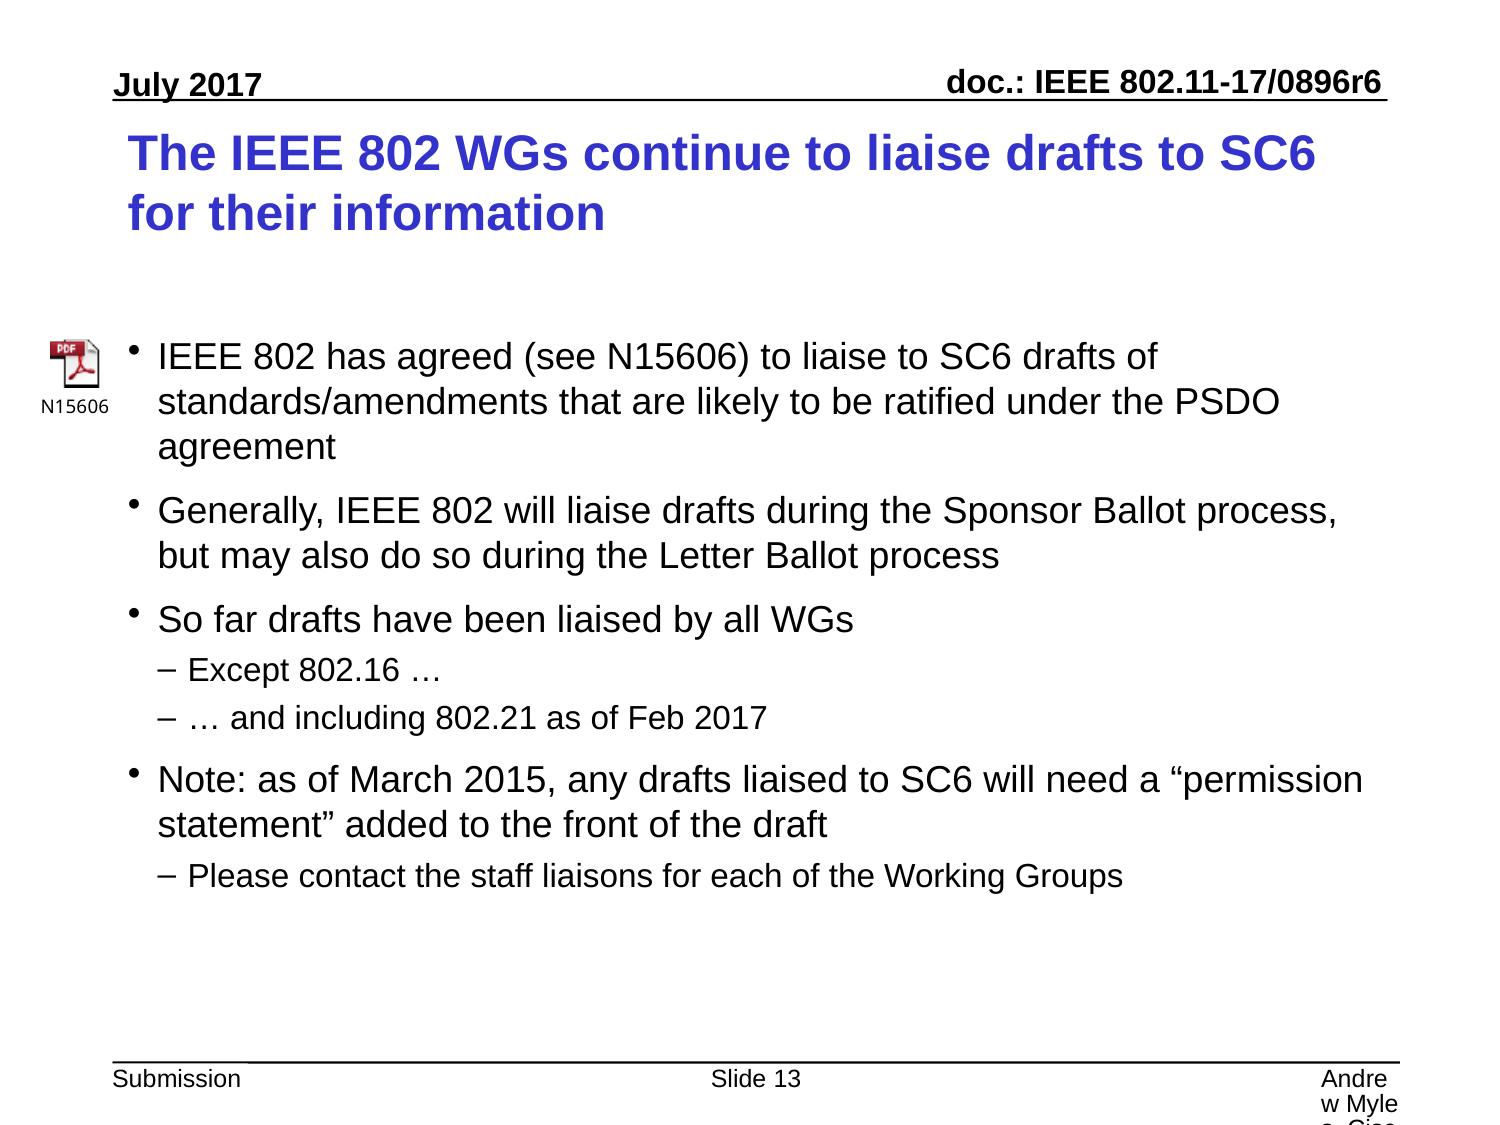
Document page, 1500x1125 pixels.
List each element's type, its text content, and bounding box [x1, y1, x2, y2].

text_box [0, 337, 151, 465]
list IEEE 802 has agreed (see N15606) to liaise to SC6 drafts of standards/amendments that are likely to be ratified under the PSDO agreement Generally, IEEE 802 will liaise drafts during the Sponsor Ballot process, but may also do so during the Letter Ballot process So far drafts have been liaised by all WGs Except 802.16 … … and including 802.21 as of Feb 2017 Note: as of March 2015, any drafts liaised to SC6 will need a “permission statement” added to the front of the draft Please contact the staff liaisons for each of the Working Groups [112, 324, 1388, 1000]
footer Andrew Myles, Cisco [1320, 1061, 1402, 1093]
title The IEEE 802 WGs continue to liaise drafts to SC6 for their information [112, 112, 1388, 288]
slide_number Slide 13 [709, 1061, 803, 1093]
